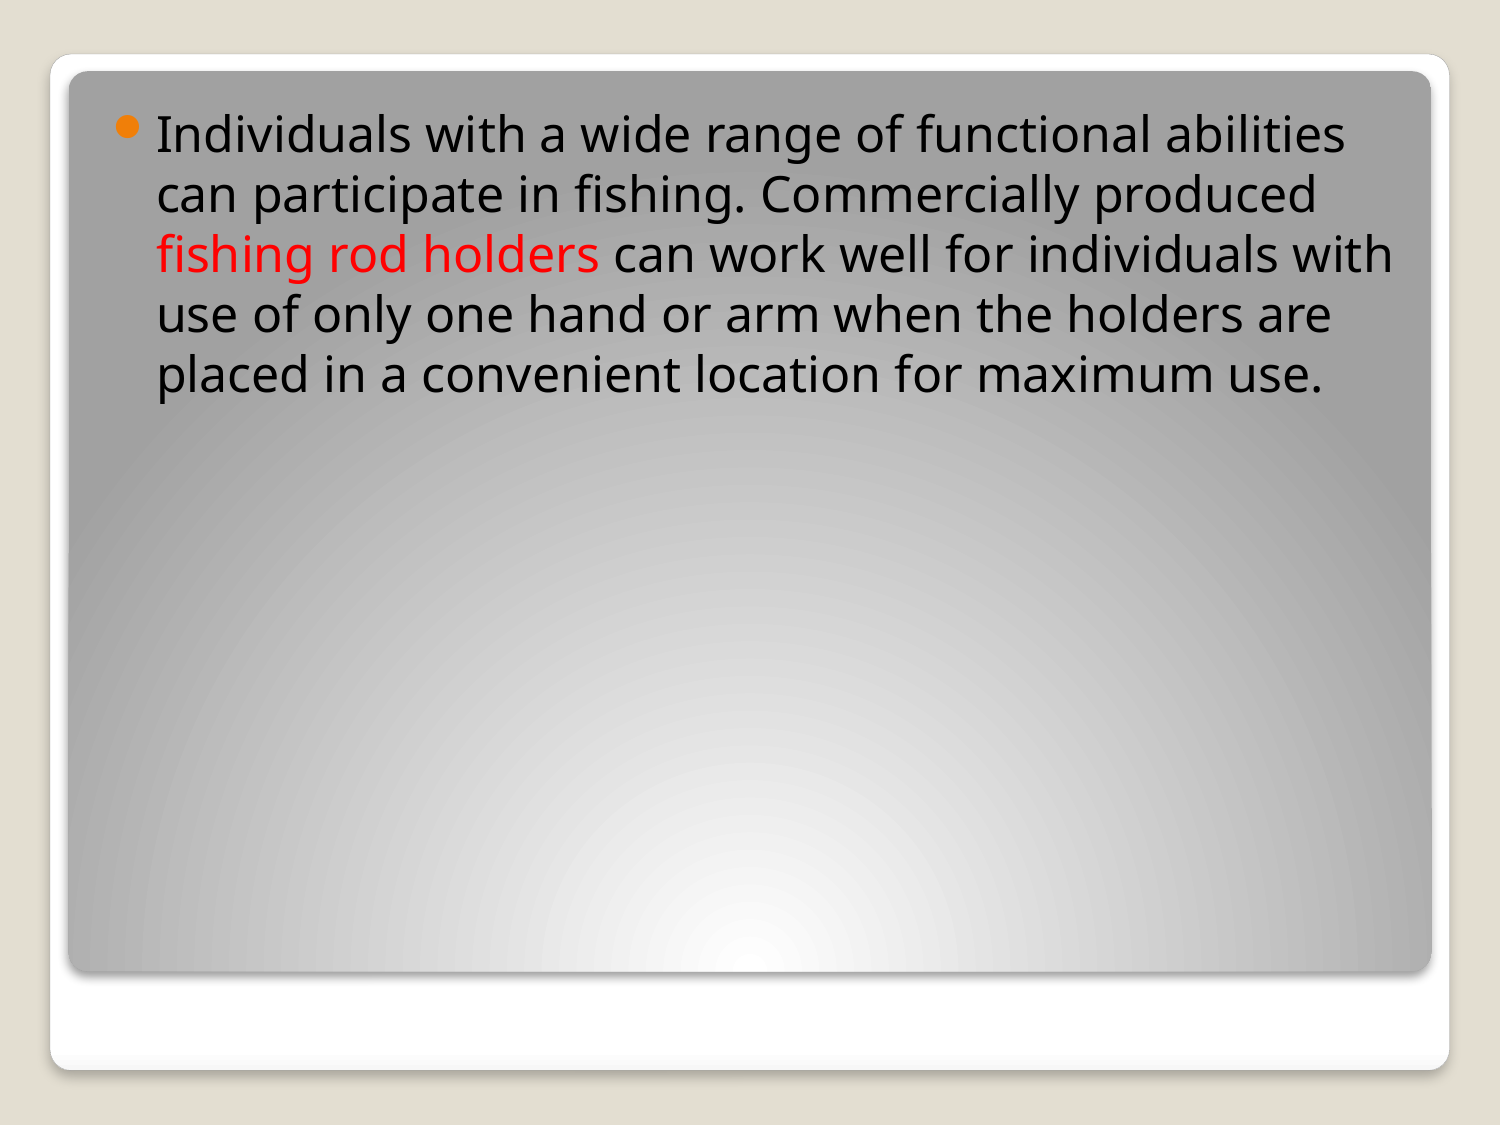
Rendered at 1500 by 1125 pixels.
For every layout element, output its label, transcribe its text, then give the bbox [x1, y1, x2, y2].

list Individuals with a wide range of functional abilities can participate in fishing. Commercially produced fishing rod holders can work well for individuals with use of only one hand or arm when the holders are placed in a convenient location for maximum use. [82, 86, 1425, 774]
